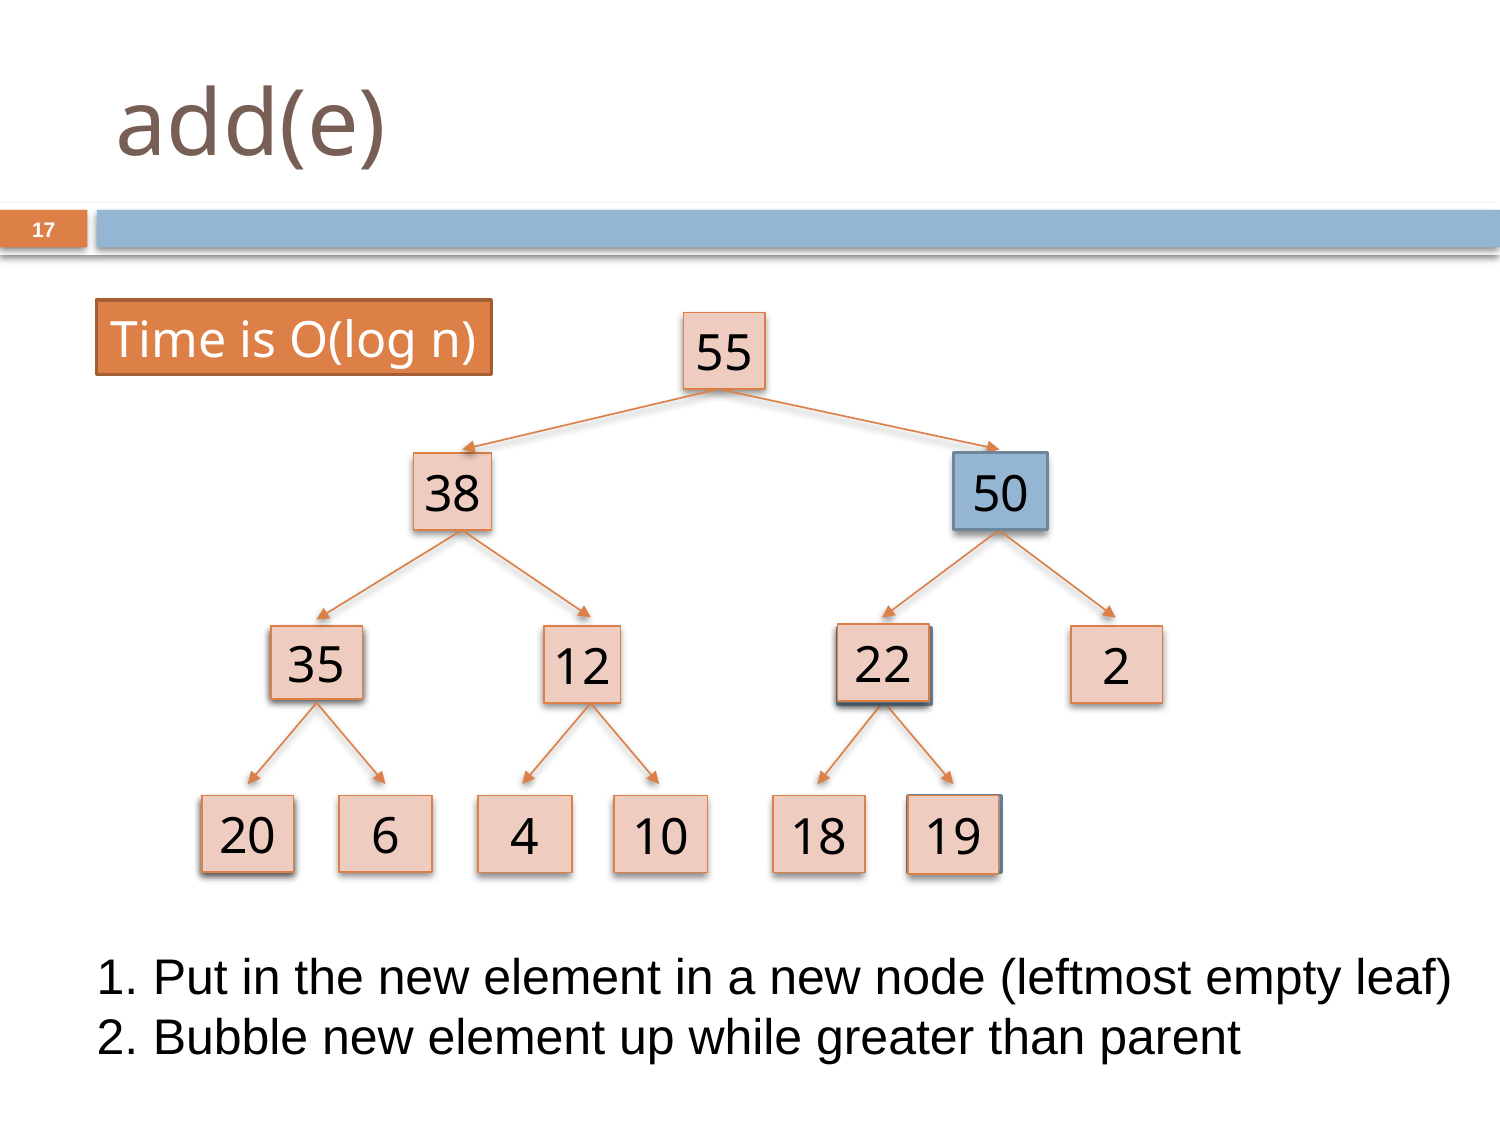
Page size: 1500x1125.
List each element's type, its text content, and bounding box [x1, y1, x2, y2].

title add(e) [100, 37, 1438, 200]
text_box 12 [543, 625, 621, 704]
text_box 50 [952, 451, 1049, 531]
text_box Time is O(log n) [95, 298, 493, 376]
text_box 18 [772, 795, 866, 873]
text_box [998, 531, 1116, 618]
text_box [461, 529, 591, 618]
text_box 2 [1070, 625, 1163, 704]
text_box [462, 388, 718, 453]
text_box [320, 709, 386, 785]
text_box 38 [413, 452, 492, 531]
text_box 19 [907, 795, 999, 875]
text_box 6 [338, 795, 433, 873]
text_box [589, 702, 660, 785]
text_box [247, 709, 312, 785]
text_box Put in the new element in a new node (leftmost empty leaf) Bubble new element up while greater than parent [81, 937, 1469, 1073]
text_box 4 [477, 795, 573, 873]
text_box [718, 388, 1000, 451]
text_box [522, 702, 591, 785]
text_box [270, 625, 363, 700]
text_box 10 [613, 795, 708, 873]
text_box [817, 712, 876, 785]
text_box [201, 795, 294, 873]
text_box 50 [995, 794, 1003, 800]
text_box [882, 531, 998, 618]
text_box [891, 712, 954, 785]
text_box [316, 529, 461, 620]
text_box 55 [683, 312, 766, 390]
slide_number 17 [0, 208, 88, 249]
text_box 22 [837, 623, 930, 702]
